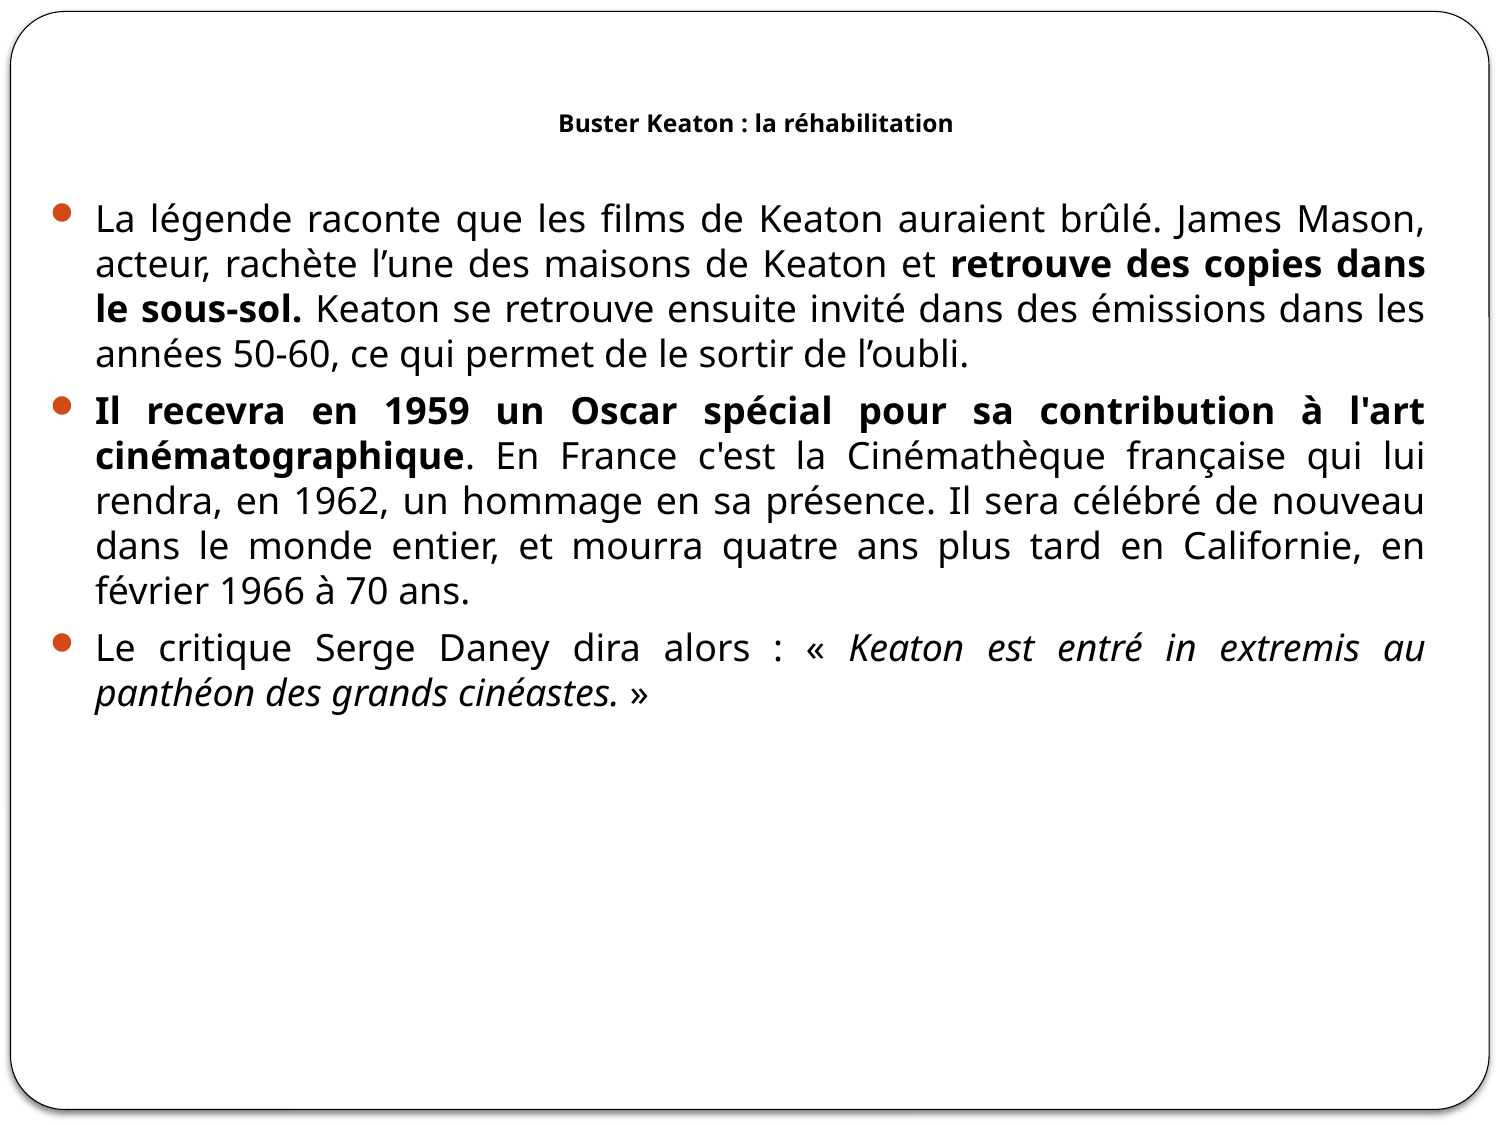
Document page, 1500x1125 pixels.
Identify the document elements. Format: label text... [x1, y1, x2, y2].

title Buster Keaton : la réhabilitation [64, 46, 1442, 153]
list La légende raconte que les films de Keaton auraient brûlé. James Mason, acteur, rachète l’une des maisons de Keaton et retrouve des copies dans le sous-sol. Keaton se retrouve ensuite invité dans des émissions dans les années 50-60, ce qui permet de le sortir de l’oubli. Il recevra en 1959 un Oscar spécial pour sa contribution à l'art cinématographique. En France c'est la Cinémathèque française qui lui rendra, en 1962, un hommage en sa présence. Il sera célébré de nouveau dans le monde entier, et mourra quatre ans plus tard en Californie, en février 1966 à 70 ans. Le critique Serge Daney dira alors : « Keaton est entré in extremis au panthéon des grands cinéastes. » [35, 187, 1442, 1055]
